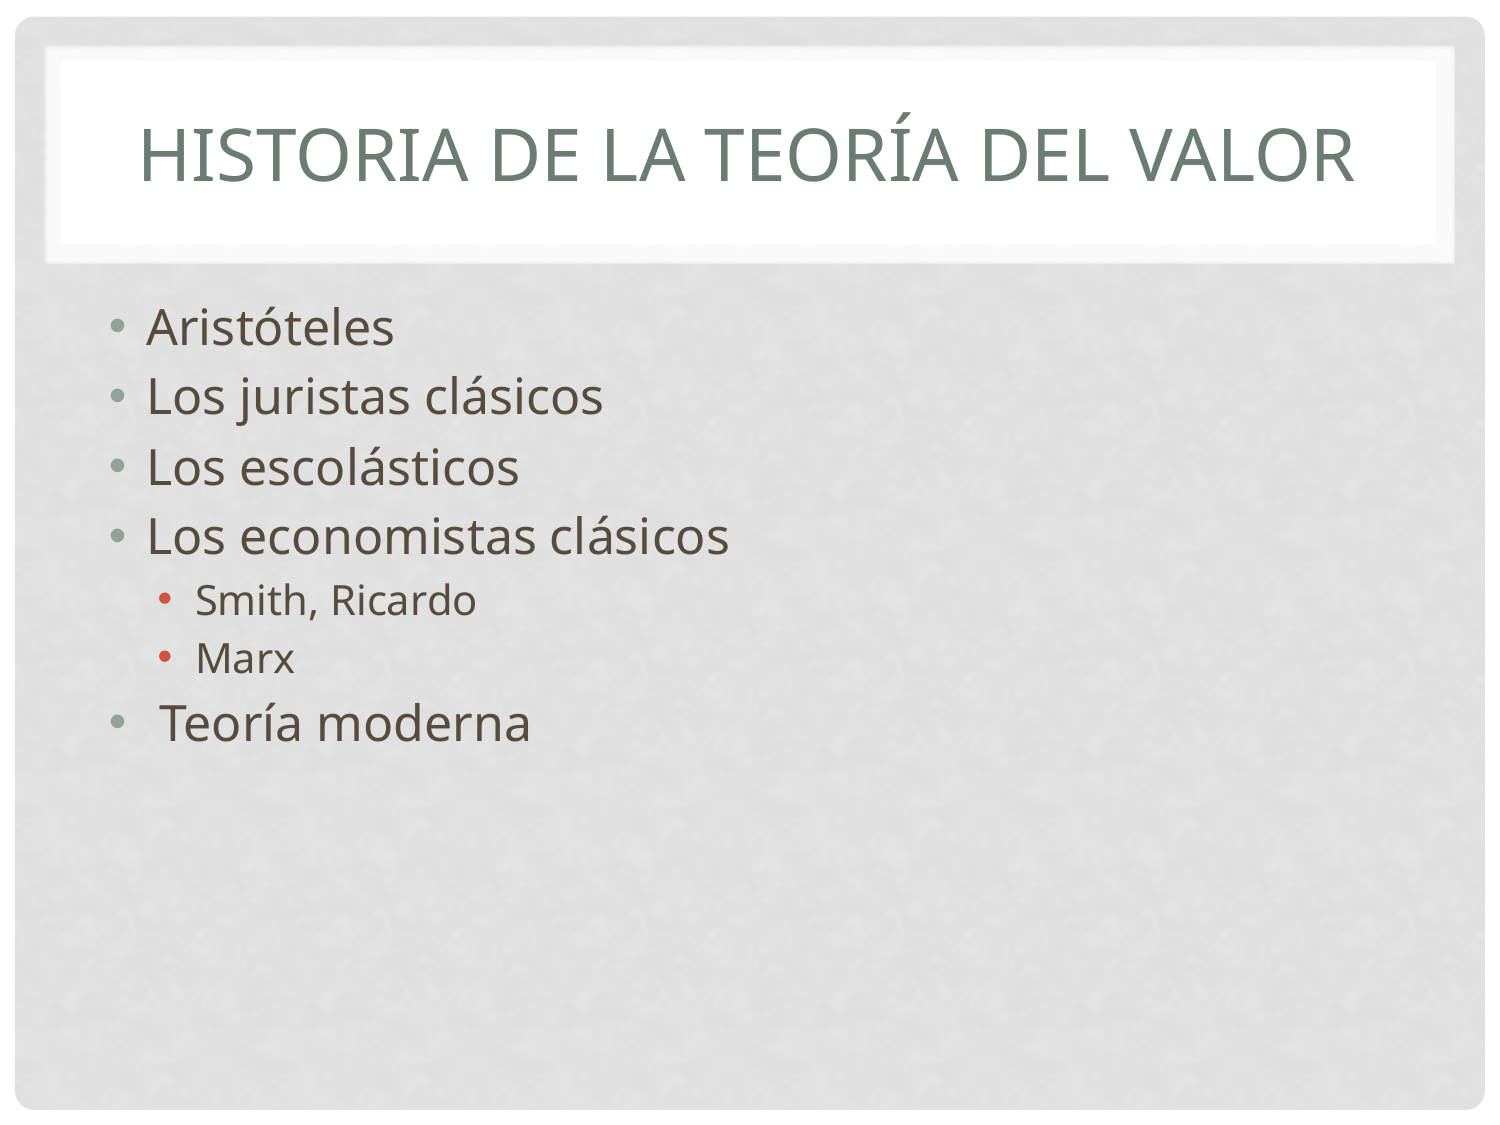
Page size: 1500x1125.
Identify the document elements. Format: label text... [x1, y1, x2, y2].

title Historia de la teoría del valor [69, 66, 1425, 238]
list Aristóteles Los juristas clásicos Los escolásticos Los economistas clásicos Smith, Ricardo Marx Teoría moderna [75, 287, 1425, 1005]
